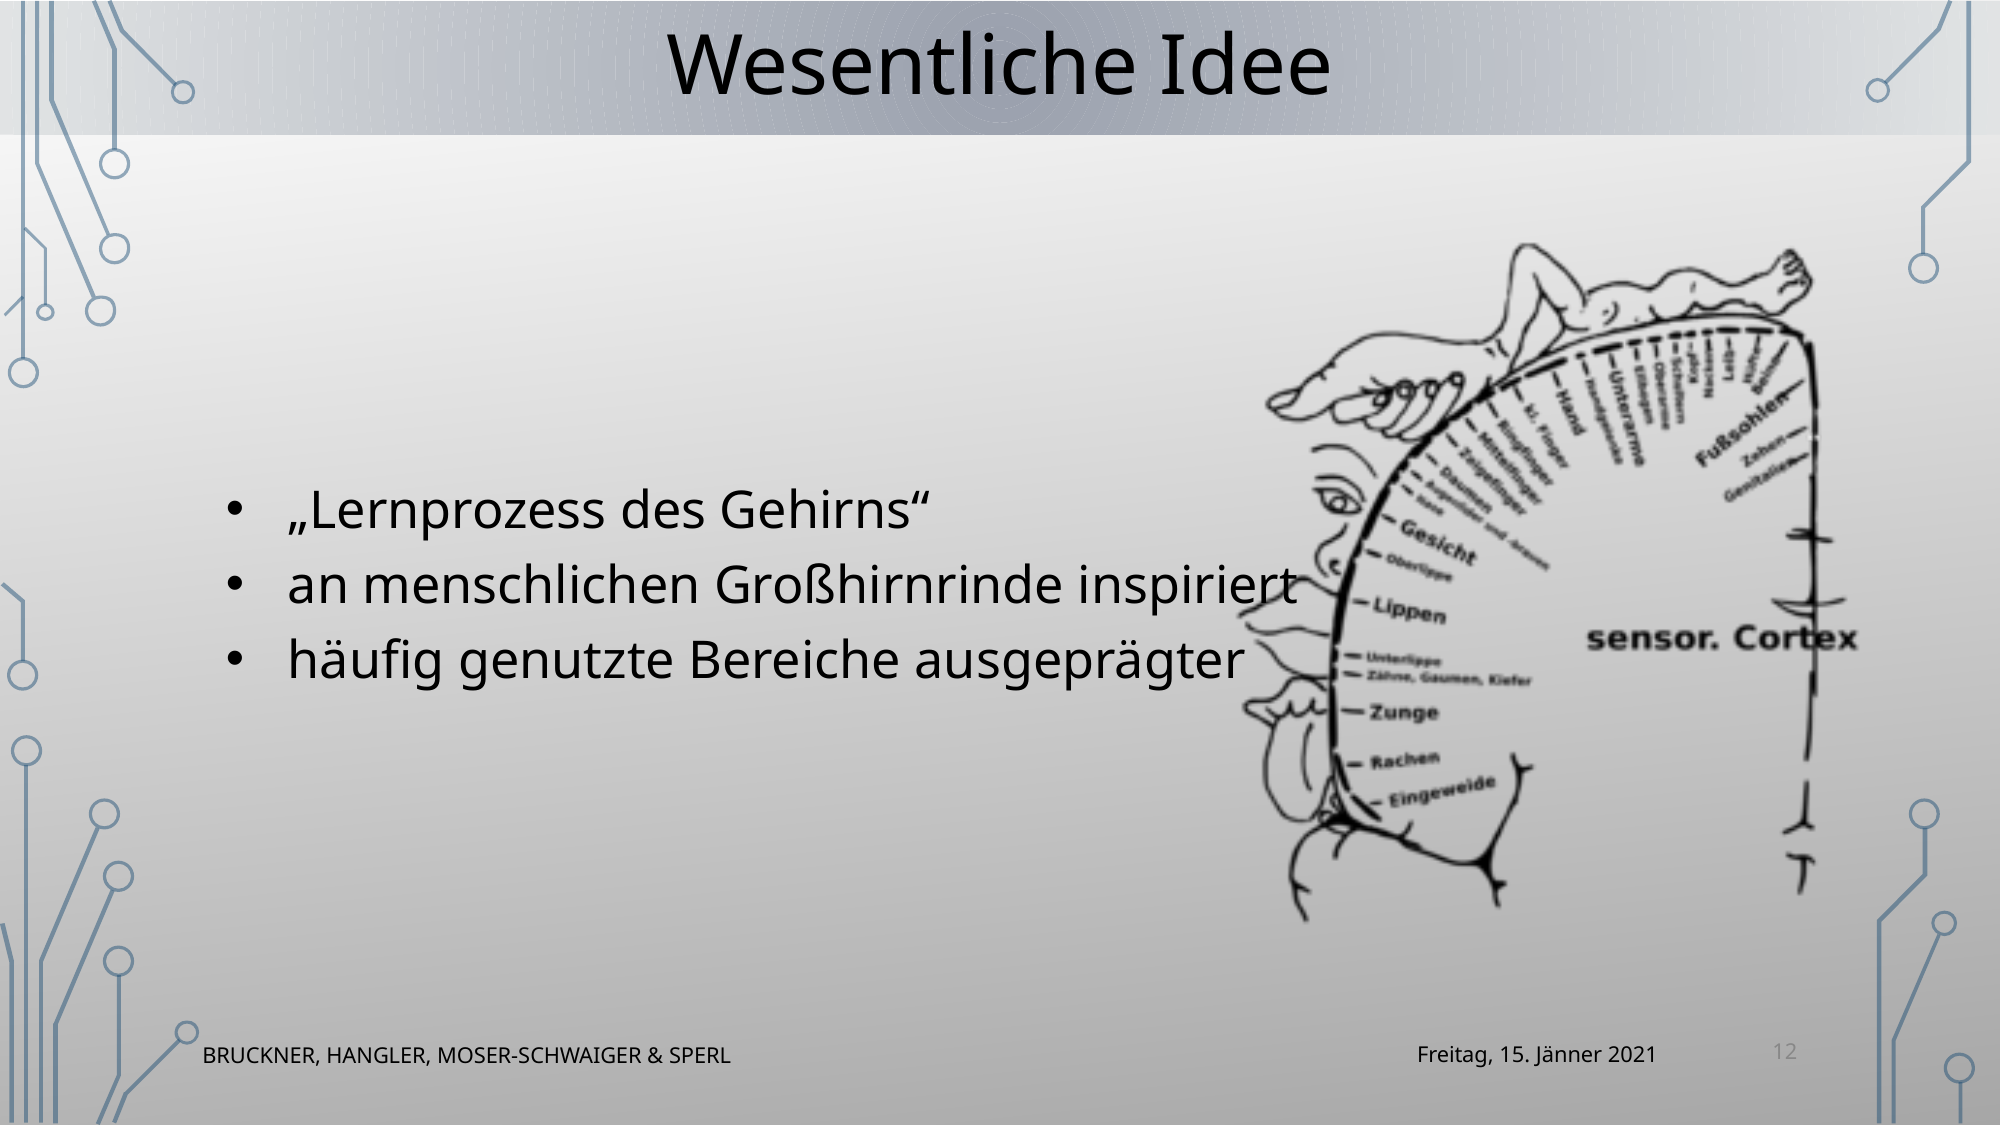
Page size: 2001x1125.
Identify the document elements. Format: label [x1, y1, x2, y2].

text_box [0, 0, 201, 1125]
picture [201, 0, 2000, 1125]
text_box [1863, 0, 1976, 1124]
